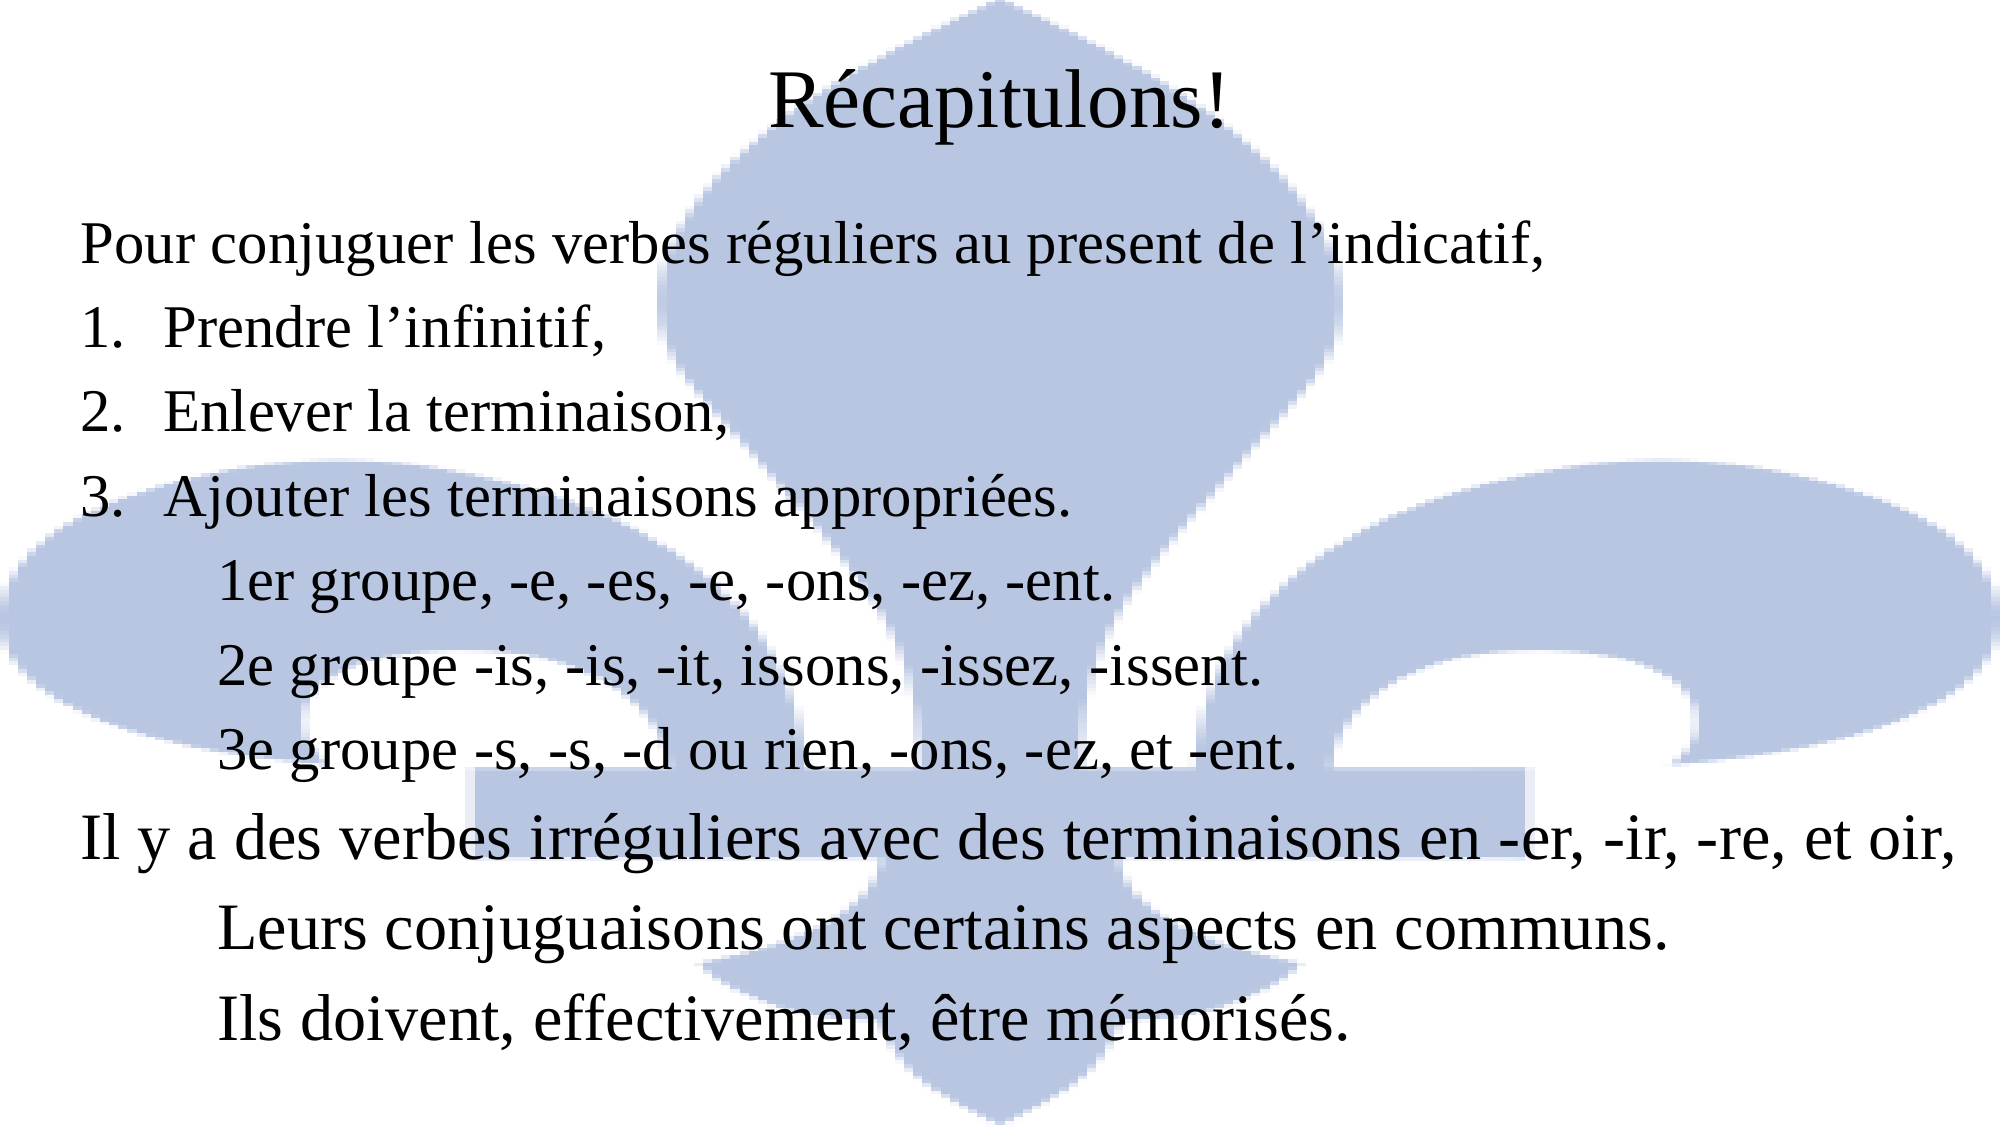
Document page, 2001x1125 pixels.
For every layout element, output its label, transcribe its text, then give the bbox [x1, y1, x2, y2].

list Pour conjuguer les verbes réguliers au present de l’indicatif, Prendre l’infinitif, Enlever la terminaison, Ajouter les terminaisons appropriées. 1er groupe, -e, -es, -e, -ons, -ez, -ent. 2e groupe -is, -is, -it, issons, -issez, -issent. 3e groupe -s, -s, -d ou rien, -ons, -ez, et -ent. Il y a des verbes irréguliers avec des terminaisons en -er, -ir, -re, et oir, Leurs conjuguaisons ont certains aspects en communs. Ils doivent, effectivement, être mémorisés. [65, 203, 1979, 1091]
title Récapitulons! [137, 32, 1863, 169]
